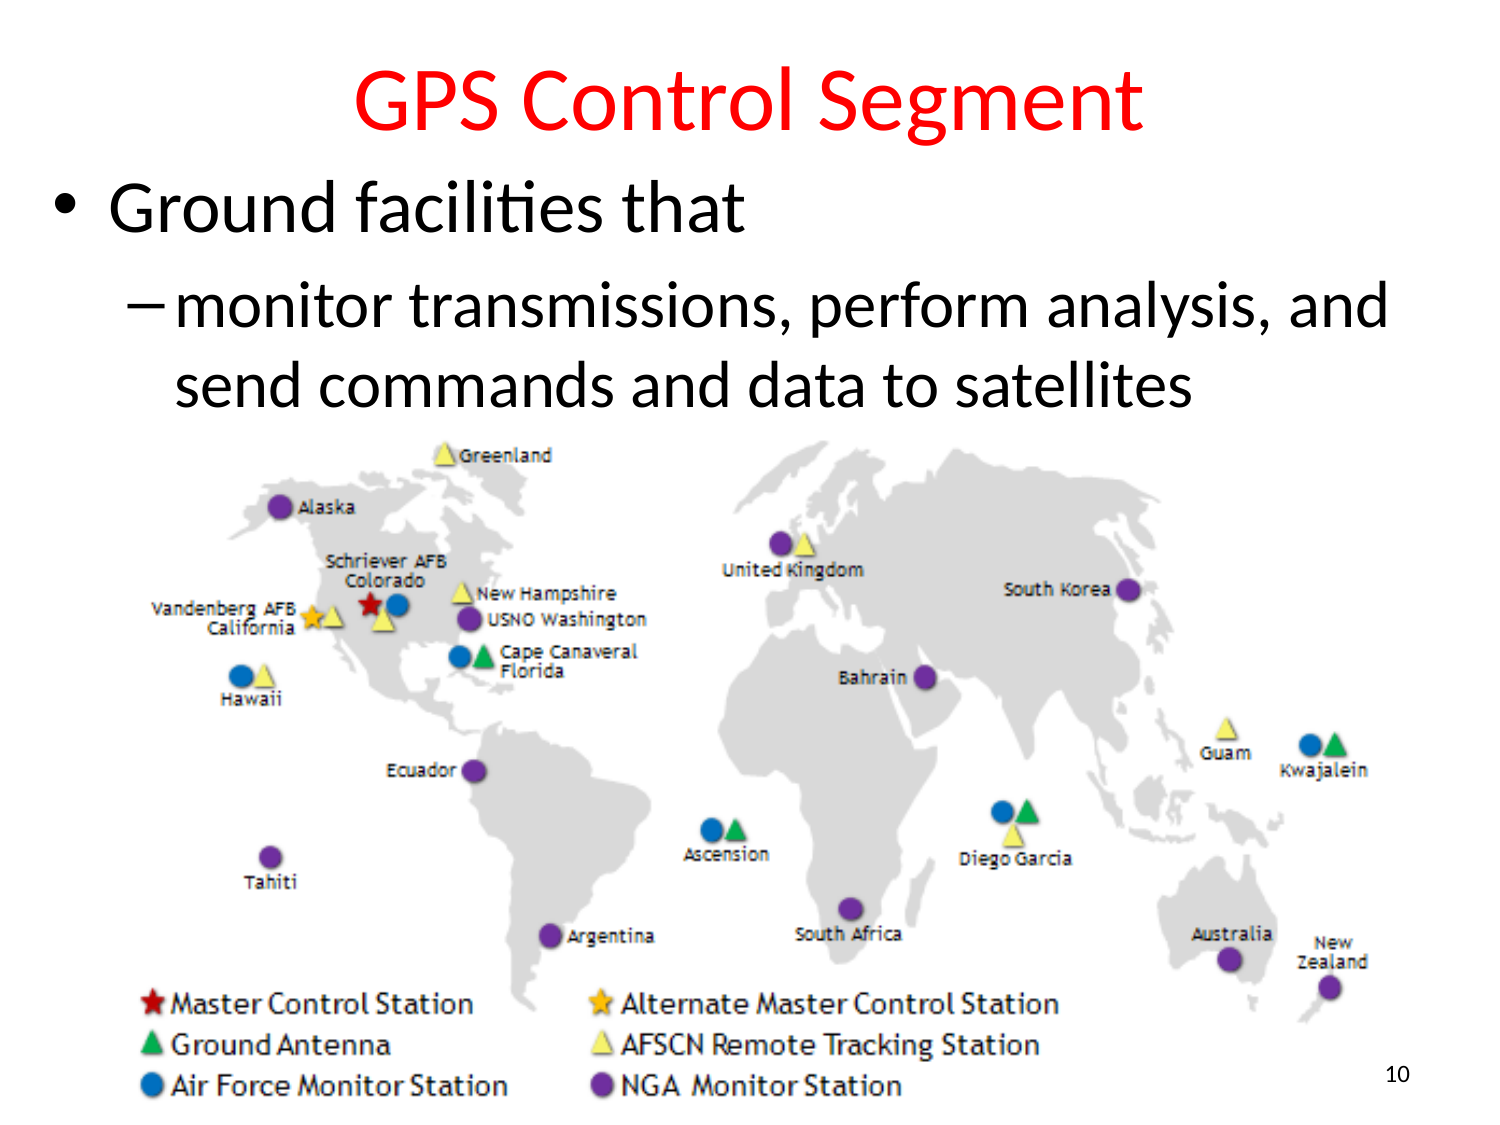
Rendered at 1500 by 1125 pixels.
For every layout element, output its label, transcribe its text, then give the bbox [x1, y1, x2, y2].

title GPS Control Segment [75, 0, 1425, 149]
slide_number 10 [1379, 1042, 1425, 1103]
list Ground facilities that monitor transmissions, perform analysis, and send commands and data to satellites [37, 149, 1500, 1005]
picture [137, 437, 1376, 1105]
